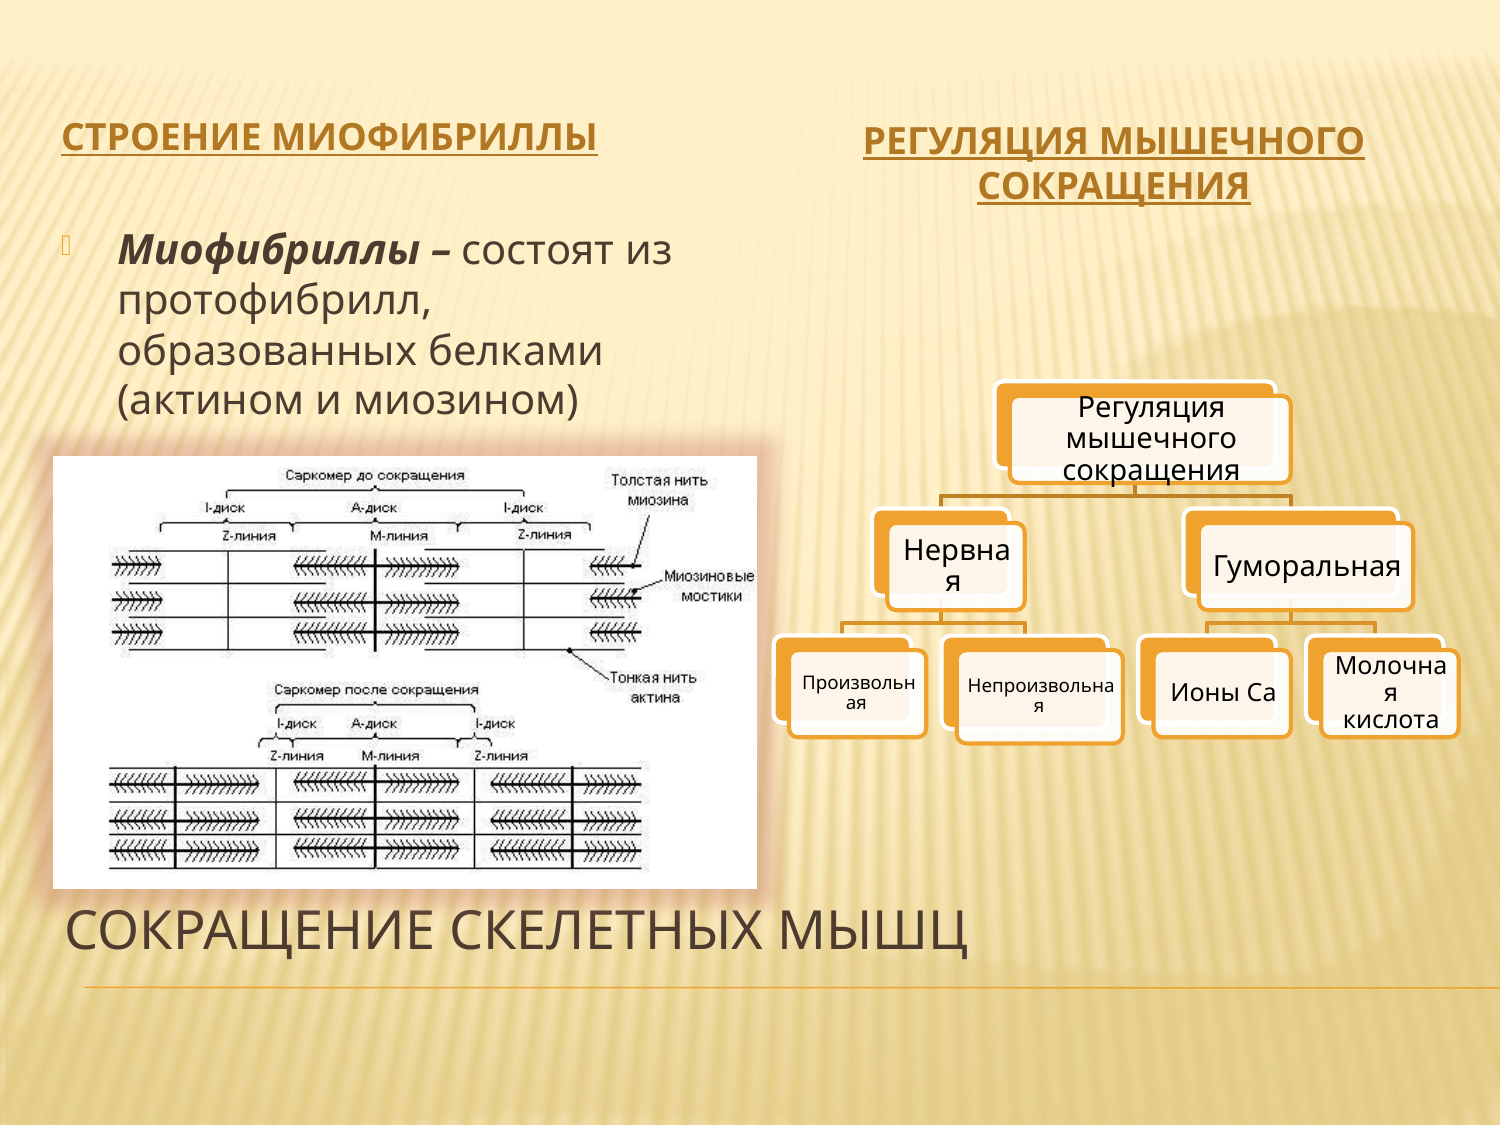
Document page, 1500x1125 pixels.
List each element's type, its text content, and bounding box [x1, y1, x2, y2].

list Строение миофибриллы [46, 109, 750, 215]
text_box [773, 228, 1459, 897]
list Миофибриллы – состоят из протофибрилл, образованных белками (актином и миозином) [46, 215, 750, 430]
title Сокращение скелетных мышц [50, 914, 1463, 1033]
list Регуляция мышечного сокращения [761, 109, 1467, 215]
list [52, 455, 757, 889]
